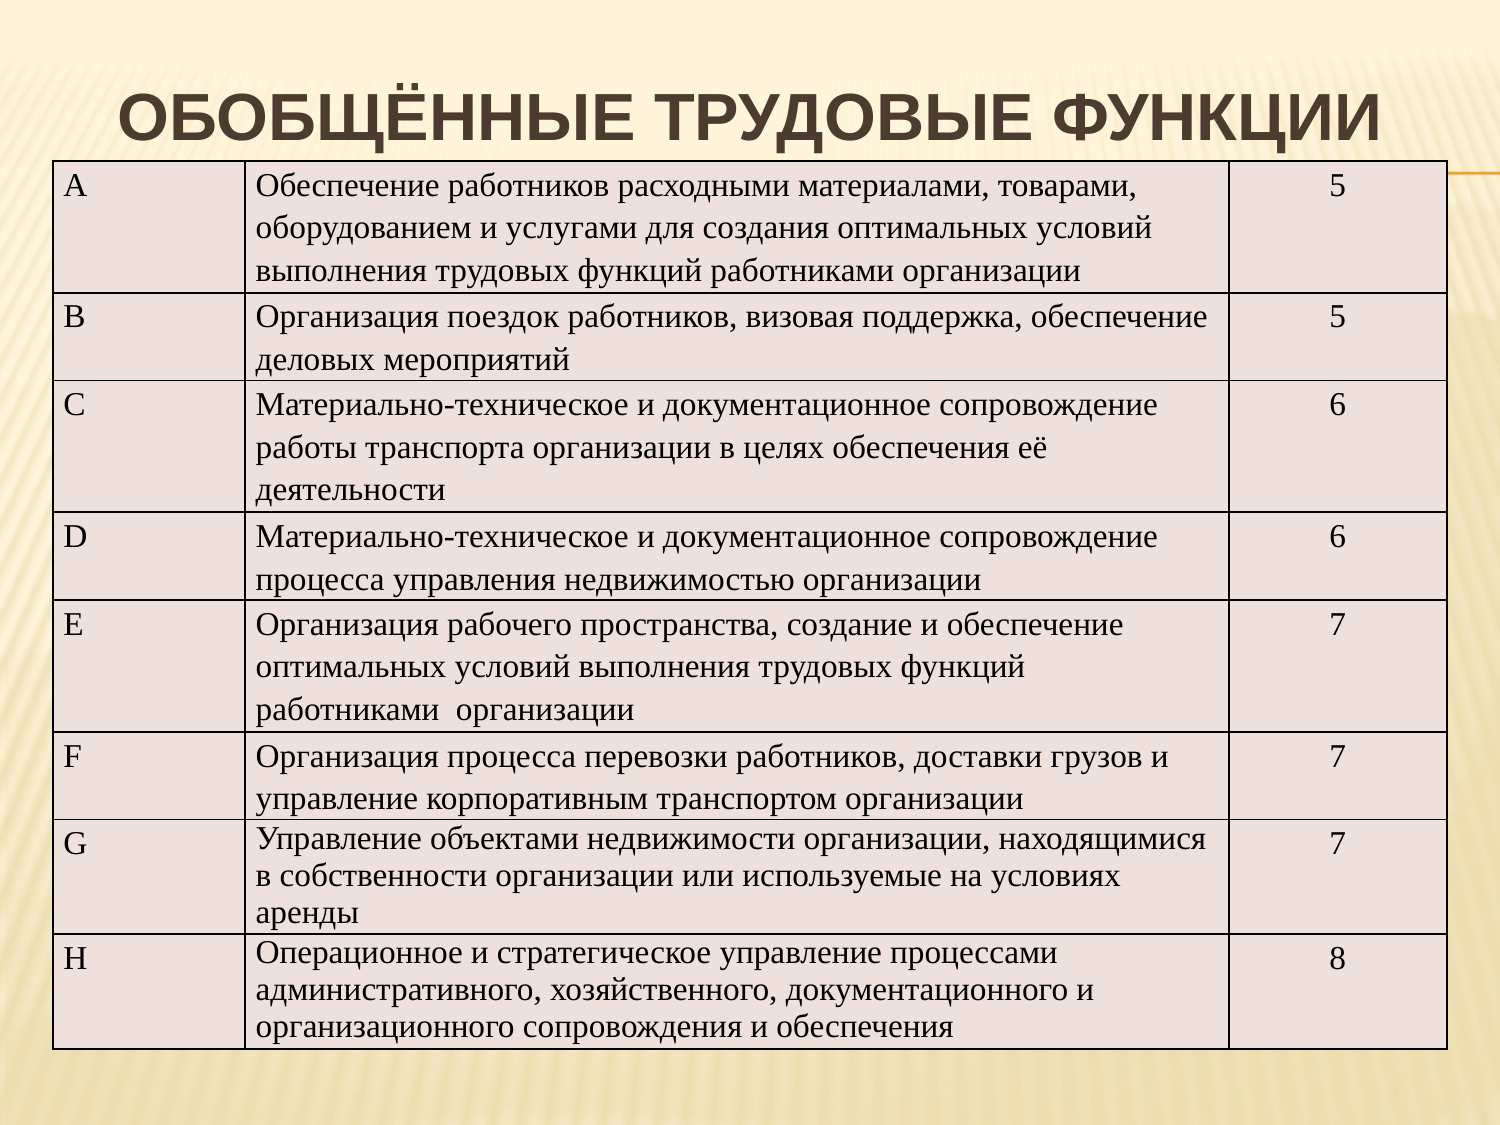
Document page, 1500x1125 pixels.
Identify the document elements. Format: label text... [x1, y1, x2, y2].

table_cell E [54, 601, 244, 731]
table_cell Организация процесса перевозки работников, доставки грузов и управление корпоративным транспортом организации [246, 733, 1228, 819]
table_cell 7 [1230, 733, 1446, 819]
table_cell Управление объектами недвижимости организации, находящимися в собственности организации или используемые на условиях аренды [246, 820, 1228, 933]
table_cell D [54, 513, 244, 599]
table_cell Материально-техническое и документационное сопровождение работы транспорта организации в целях обеспечения её деятельности [246, 381, 1228, 511]
table_cell 7 [1230, 601, 1446, 731]
table_cell Операционное и стратегическое управление процессами административного, хозяйственного, документационного и организационного сопровождения и обеспечения [246, 935, 1228, 1048]
table_cell B [54, 294, 244, 380]
table_cell Материально-техническое и документационное сопровождение процесса управления недвижимостью организации [246, 513, 1228, 599]
table_cell H [54, 935, 244, 1048]
table_cell 7 [1230, 820, 1446, 933]
table_cell 6 [1230, 513, 1446, 599]
table_header А [54, 162, 244, 292]
table_cell F [54, 733, 244, 819]
table_header 5 [1230, 162, 1446, 292]
table_cell C [54, 381, 244, 511]
table_cell 6 [1230, 381, 1446, 511]
table_cell 5 [1230, 294, 1446, 380]
title Обобщённые трудовые функции [53, 78, 1447, 149]
table_header Обеспечение работников расходными материалами, товарами, оборудованием и услугами для создания оптимальных условий выполнения трудовых функций работниками организации [246, 162, 1228, 292]
table_cell G [54, 820, 244, 933]
table_cell Организация поездок работников, визовая поддержка, обеспечение деловых мероприятий [246, 294, 1228, 380]
table_cell Организация рабочего пространства, создание и обеспечение оптимальных условий выполнения трудовых функций работниками организации [246, 601, 1228, 731]
table_cell 8 [1230, 935, 1446, 1048]
